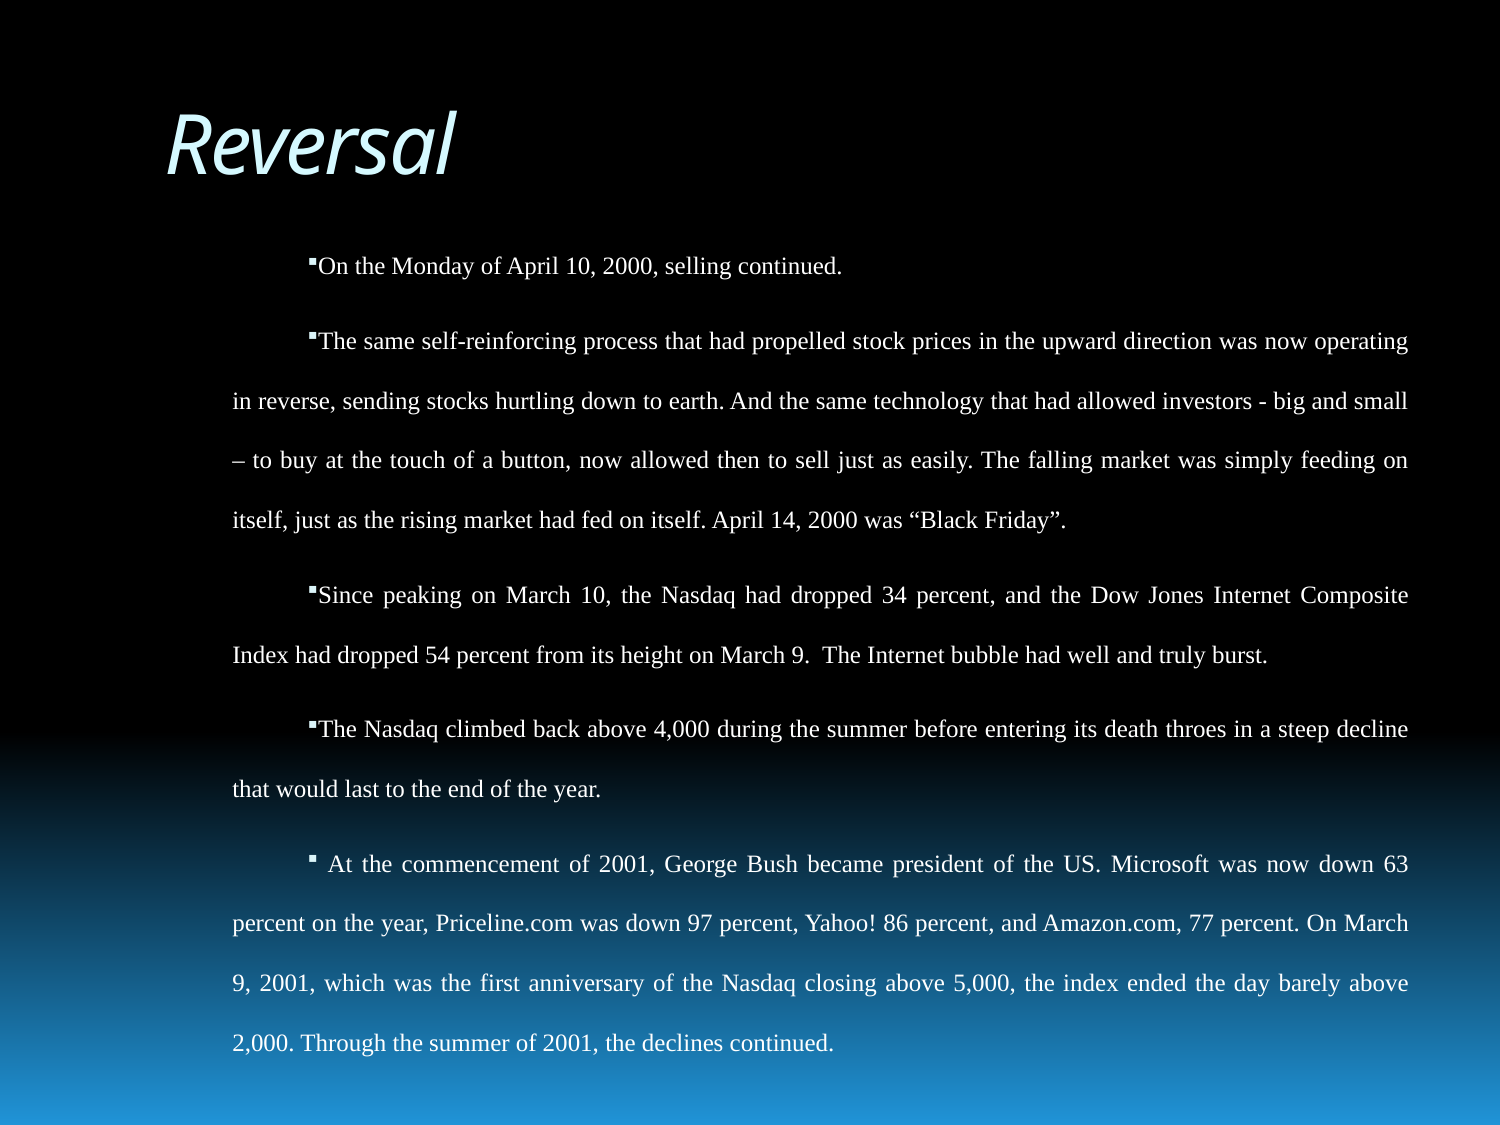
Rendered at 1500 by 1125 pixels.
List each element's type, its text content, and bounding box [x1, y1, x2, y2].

list On the Monday of April 10, 2000, selling continued. The same self-reinforcing process that had propelled stock prices in the upward direction was now operating in reverse, sending stocks hurtling down to earth. And the same technology that had allowed investors - big and small – to buy at the touch of a button, now allowed then to sell just as easily. The falling market was simply feeding on itself, just as the rising market had fed on itself. April 14, 2000 was “Black Friday”. Since peaking on March 10, the Nasdaq had dropped 34 percent, and the Dow Jones Internet Composite Index had dropped 54 percent from its height on March 9. The Internet bubble had well and truly burst. The Nasdaq climbed back above 4,000 during the summer before entering its death throes in a steep decline that would last to the end of the year. At the commencement of 2001, George Bush became president of the US. Microsoft was now down 63 percent on the year, Priceline.com was down 97 percent, Yahoo! 86 percent, and Amazon.com, 77 percent. On March 9, 2001, which was the first anniversary of the Nasdaq closing above 5,000, the index ended the day barely above 2,000. Through the summer of 2001, the declines continued. [150, 212, 1425, 1043]
title Reversal [150, 83, 1425, 212]
